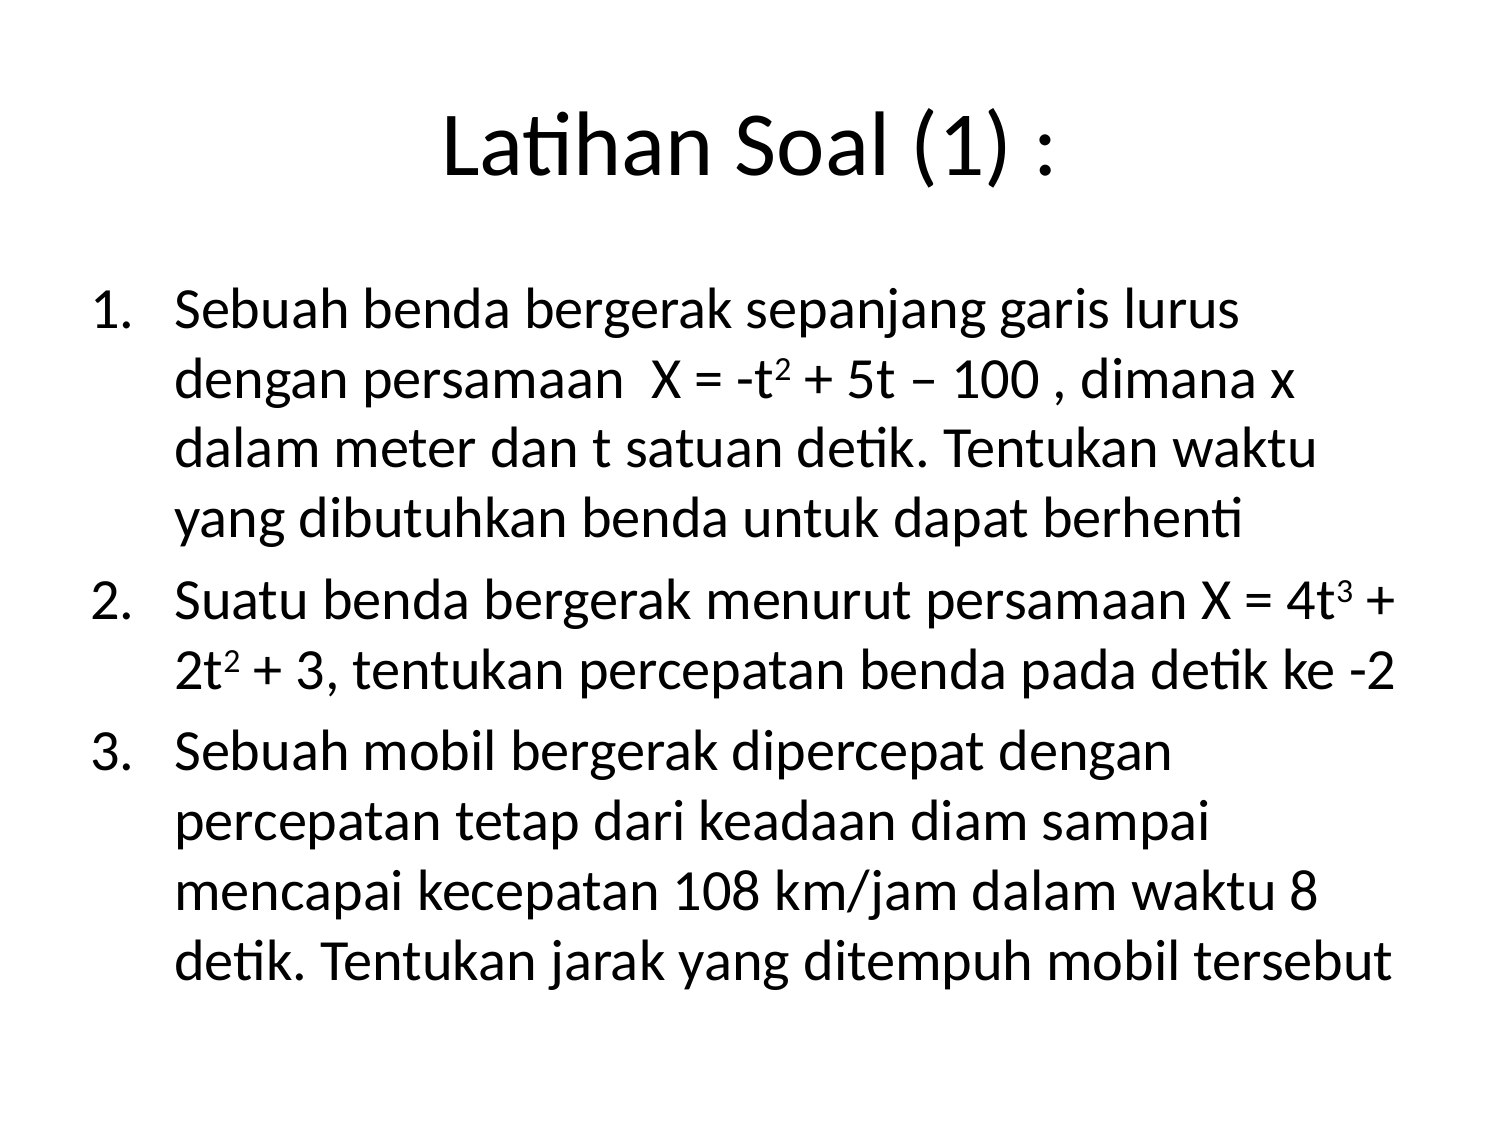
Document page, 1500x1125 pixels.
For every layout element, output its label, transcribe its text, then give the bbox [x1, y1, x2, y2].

title Latihan Soal (1) : [75, 45, 1425, 233]
list Sebuah benda bergerak sepanjang garis lurus dengan persamaan X = -t2 + 5t – 100 , dimana x dalam meter dan t satuan detik. Tentukan waktu yang dibutuhkan benda untuk dapat berhenti Suatu benda bergerak menurut persamaan X = 4t3 + 2t2 + 3, tentukan percepatan benda pada detik ke -2 Sebuah mobil bergerak dipercepat dengan percepatan tetap dari keadaan diam sampai mencapai kecepatan 108 km/jam dalam waktu 8 detik. Tentukan jarak yang ditempuh mobil tersebut [75, 262, 1425, 1005]
